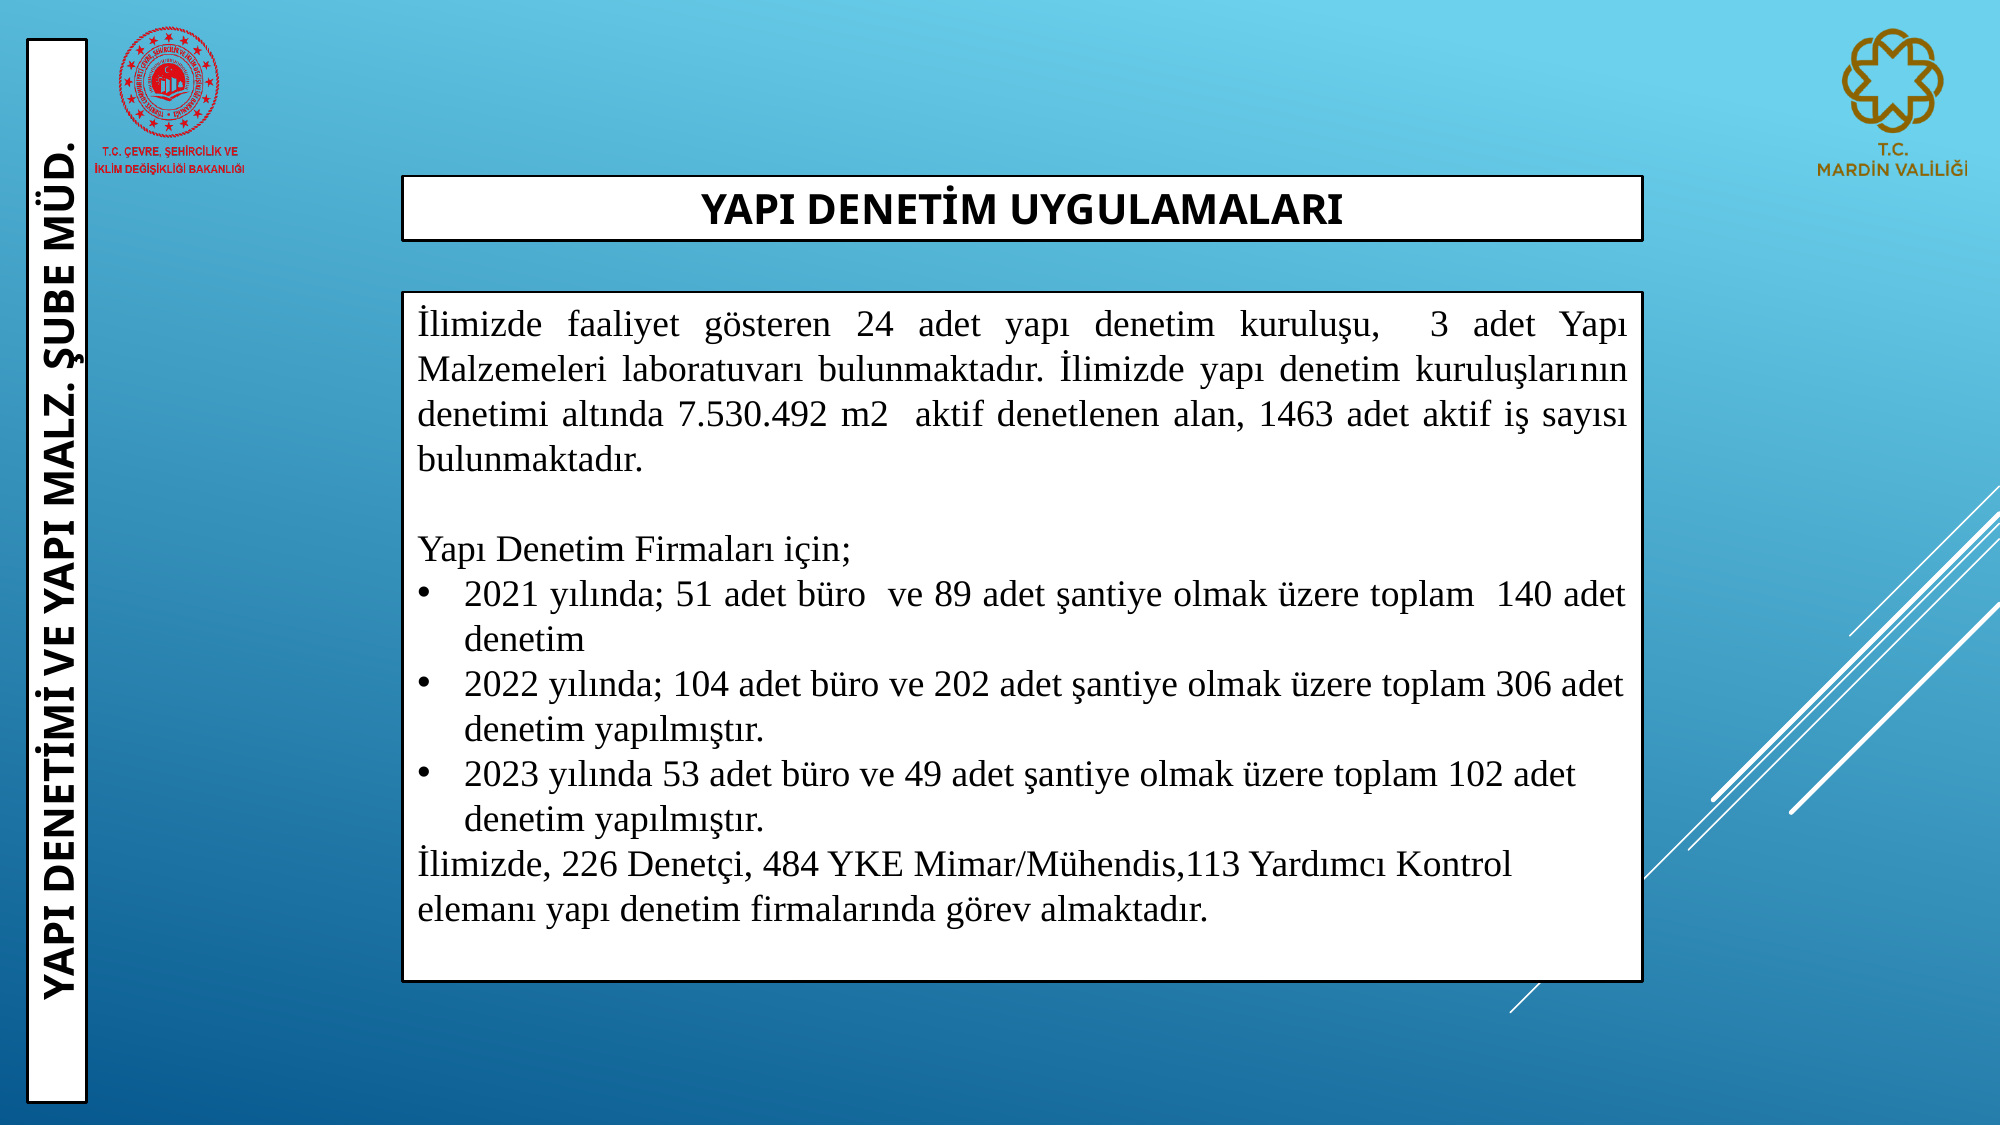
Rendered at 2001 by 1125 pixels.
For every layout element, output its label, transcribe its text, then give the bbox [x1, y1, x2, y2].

title YAPI DENETİMİ VE YAPI MALZ. ŞUBE MÜD. [26, 38, 88, 1104]
text_box İlimizde faaliyet gösteren 24 adet yapı denetim kuruluşu, 3 adet Yapı Malzemeleri laboratuvarı bulunmaktadır. İlimizde yapı denetim kuruluşlarının denetimi altında 7.530.492 m2 aktif denetlenen alan, 1463 adet aktif iş sayısı bulunmaktadır. Yapı Denetim Firmaları için; 2021 yılında; 51 adet büro ve 89 adet şantiye olmak üzere toplam 140 adet denetim 2022 yılında; 104 adet büro ve 202 adet şantiye olmak üzere toplam 306 adet denetim yapılmıştır. 2023 yılında 53 adet büro ve 49 adet şantiye olmak üzere toplam 102 adet denetim yapılmıştır. İlimizde, 226 Denetçi, 484 YKE Mimar/Mühendis,113 Yardımcı Kontrol elemanı yapı denetim firmalarında görev almaktadır. [401, 291, 1644, 983]
picture [95, 26, 244, 175]
picture [1818, 28, 1967, 177]
text_box YAPI DENETİM UYGULAMALARI [401, 175, 1644, 242]
